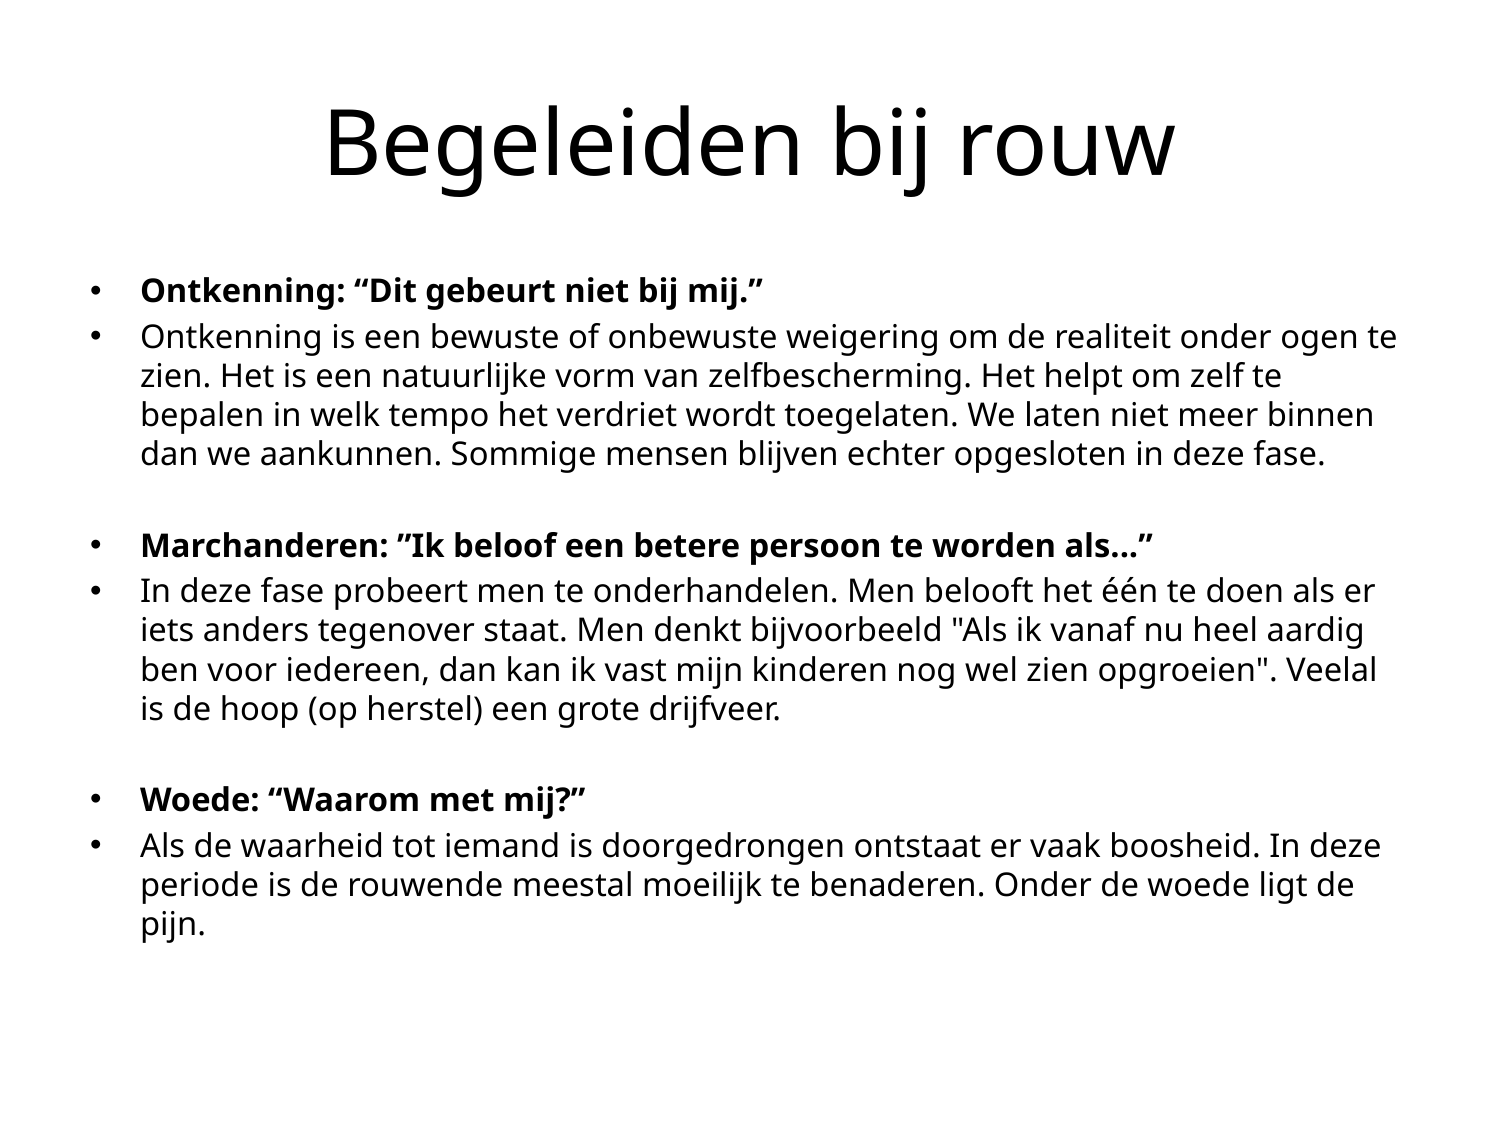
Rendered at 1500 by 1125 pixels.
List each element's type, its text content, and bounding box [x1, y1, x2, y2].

title Begeleiden bij rouw [75, 45, 1425, 233]
list Ontkenning: “Dit gebeurt niet bij mij.” Ontkenning is een bewuste of onbewuste weigering om de realiteit onder ogen te zien. Het is een natuurlijke vorm van zelfbescherming. Het helpt om zelf te bepalen in welk tempo het verdriet wordt toegelaten. We laten niet meer binnen dan we aankunnen. Sommige mensen blijven echter opgesloten in deze fase. Marchanderen: ”Ik beloof een betere persoon te worden als...” In deze fase probeert men te onderhandelen. Men belooft het één te doen als er iets anders tegenover staat. Men denkt bijvoorbeeld "Als ik vanaf nu heel aardig ben voor iedereen, dan kan ik vast mijn kinderen nog wel zien opgroeien". Veelal is de hoop (op herstel) een grote drijfveer. Woede: “Waarom met mij?” Als de waarheid tot iemand is doorgedrongen ontstaat er vaak boosheid. In deze periode is de rouwende meestal moeilijk te benaderen. Onder de woede ligt de pijn. [75, 262, 1425, 1005]
